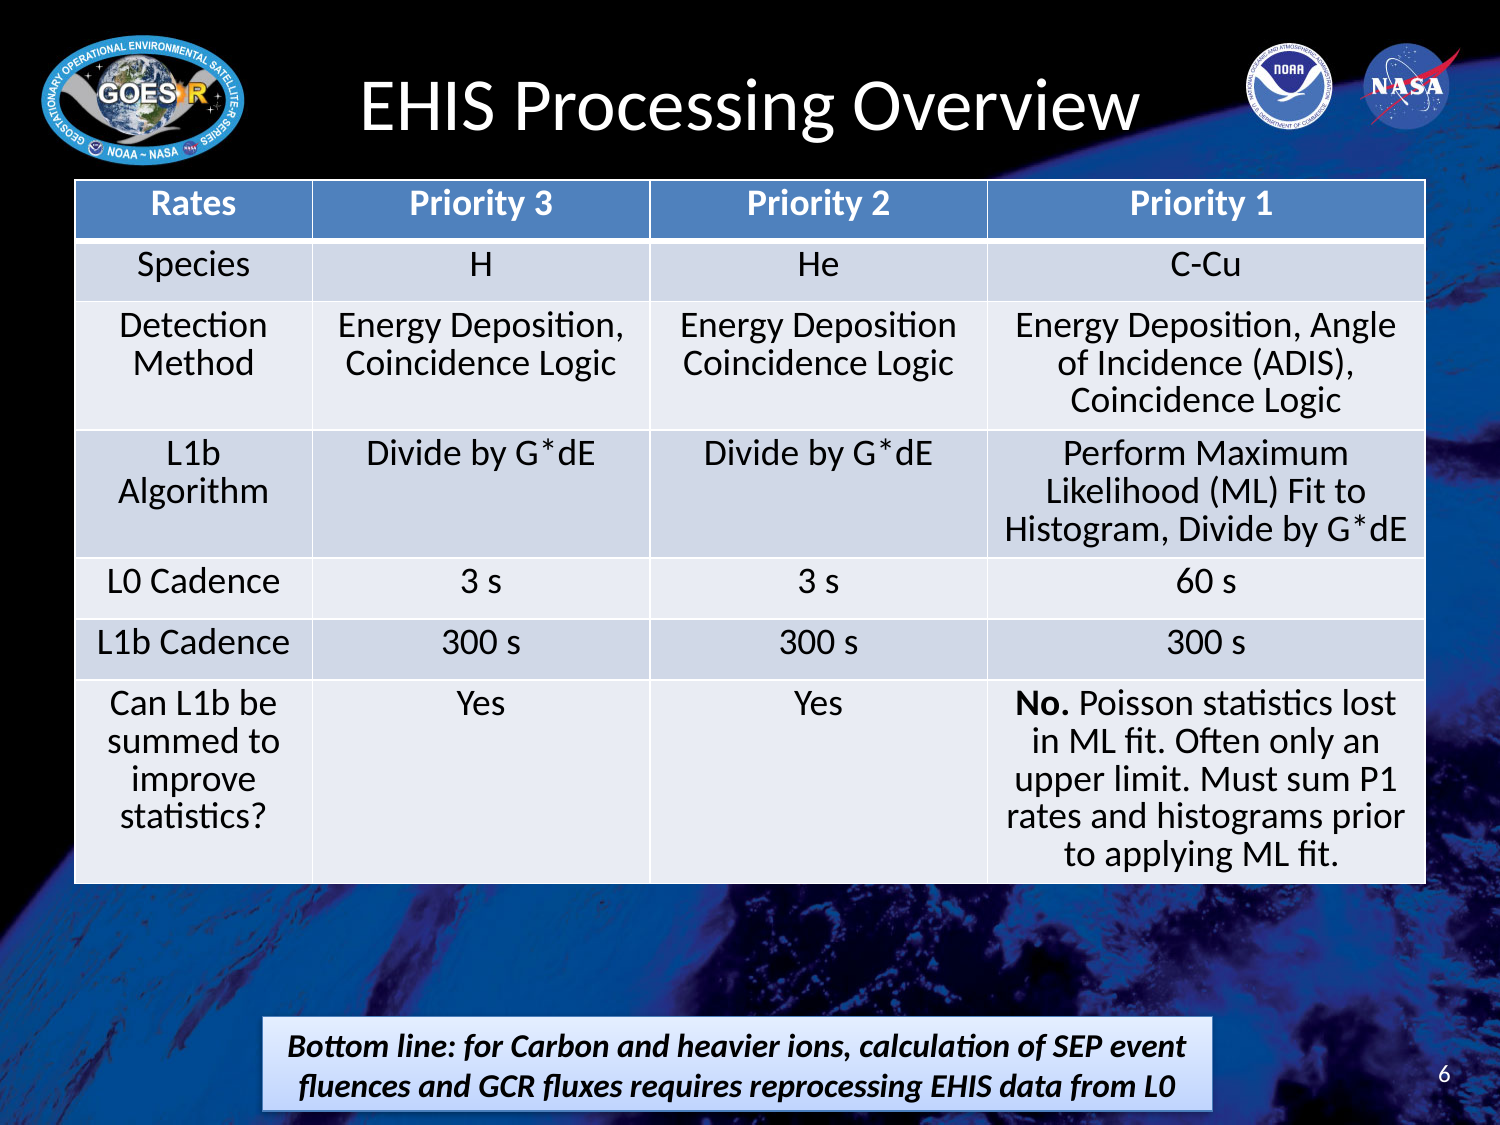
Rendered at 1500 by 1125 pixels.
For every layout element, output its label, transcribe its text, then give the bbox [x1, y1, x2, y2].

table_cell He [651, 244, 987, 301]
table_cell No. Poisson statistics lost in ML fit. Often only an upper limit. Must sum P1 rates and histograms prior to applying ML fit. [988, 681, 1424, 883]
text_box Bottom line: for Carbon and heavier ions, calculation of SEP event fluences and GCR fluxes requires reprocessing EHIS data from L0 [262, 1016, 1213, 1112]
table_cell Divide by G*dE [313, 431, 649, 557]
table_cell 3 s [313, 559, 649, 618]
table_cell 300 s [651, 620, 987, 679]
table_cell L0 Cadence [76, 559, 312, 618]
table_cell 60 s [988, 559, 1424, 618]
table_cell C-Cu [988, 244, 1424, 301]
table_header Priority 3 [313, 181, 649, 238]
table_cell Can L1b be summed to improve statistics? [76, 681, 312, 883]
table_cell Species [76, 244, 312, 301]
table_cell Yes [651, 681, 987, 883]
table_cell H [313, 244, 649, 301]
table_cell Yes [313, 681, 649, 883]
title EHIS Processing Overview [225, 21, 1277, 179]
table_cell Energy Deposition, Angle of Incidence (ADIS), Coincidence Logic [988, 302, 1424, 429]
table_cell Energy Deposition Coincidence Logic [651, 302, 987, 429]
table_cell 3 s [651, 559, 987, 618]
slide_number 6 [1353, 1042, 1466, 1103]
picture [0, 0, 1500, 1125]
table_cell 300 s [313, 620, 649, 679]
table_cell L1b Cadence [76, 620, 312, 679]
table_header Rates [76, 181, 312, 238]
table_cell Energy Deposition, Coincidence Logic [313, 302, 649, 429]
table_header Priority 1 [988, 181, 1424, 238]
table_cell L1b Algorithm [76, 431, 312, 557]
table_header Priority 2 [651, 181, 987, 238]
table_cell 300 s [988, 620, 1424, 679]
table_cell Detection Method [76, 302, 312, 429]
table_cell Perform Maximum Likelihood (ML) Fit to Histogram, Divide by G*dE [988, 431, 1424, 557]
table_cell Divide by G*dE [651, 431, 987, 557]
